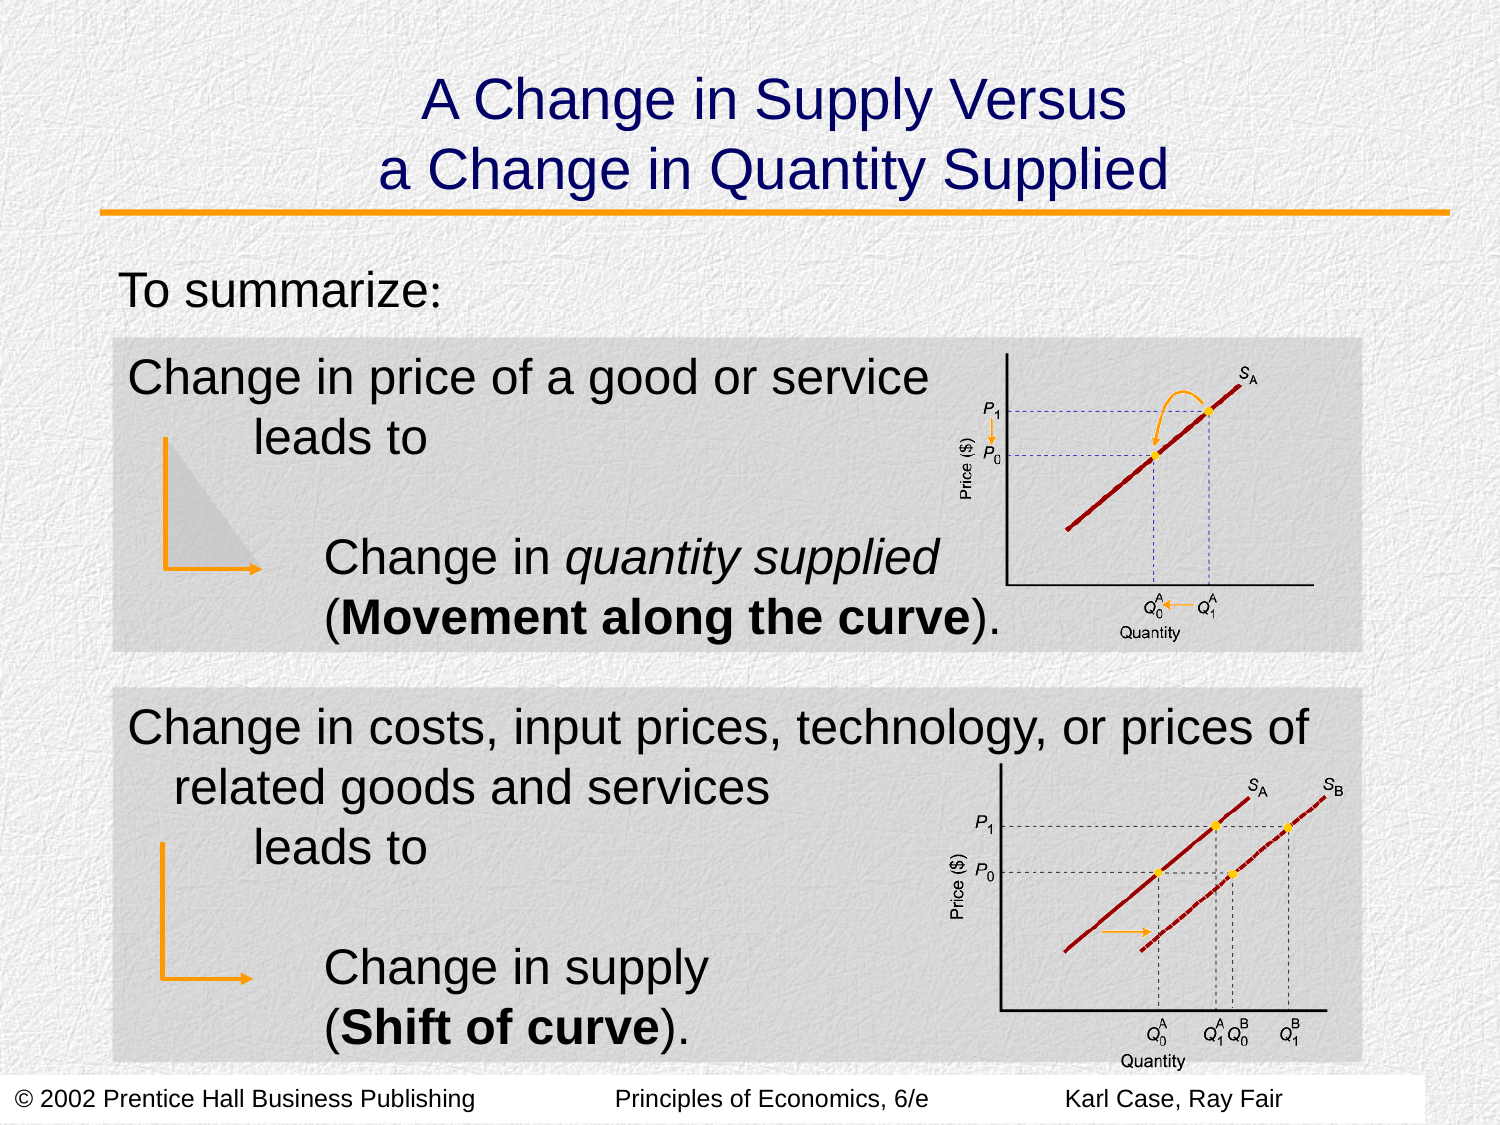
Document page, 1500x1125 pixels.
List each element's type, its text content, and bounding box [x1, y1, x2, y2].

picture [0, 0, 1500, 1125]
text_box To summarize: [102, 249, 458, 325]
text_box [112, 687, 1363, 1063]
title A Change in Supply Versus a Change in Quantity Supplied [99, 37, 1451, 226]
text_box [112, 337, 1363, 653]
